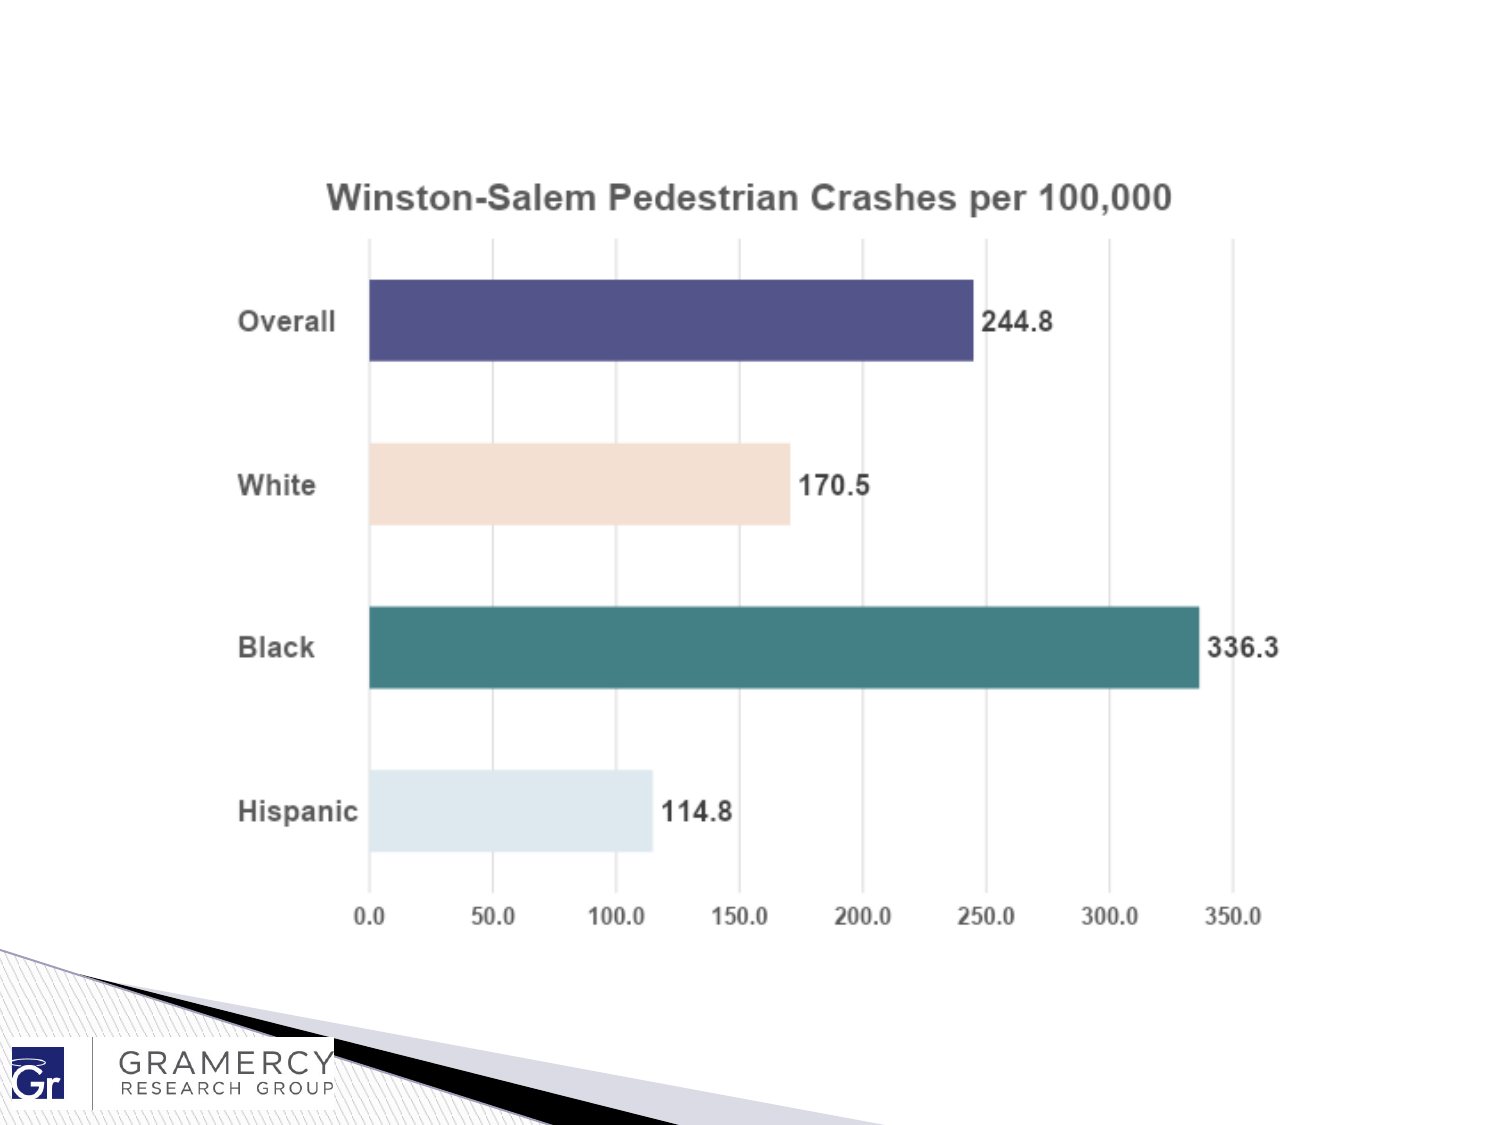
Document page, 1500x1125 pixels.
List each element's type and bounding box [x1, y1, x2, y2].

picture [12, 1037, 334, 1110]
picture [216, 175, 1283, 950]
